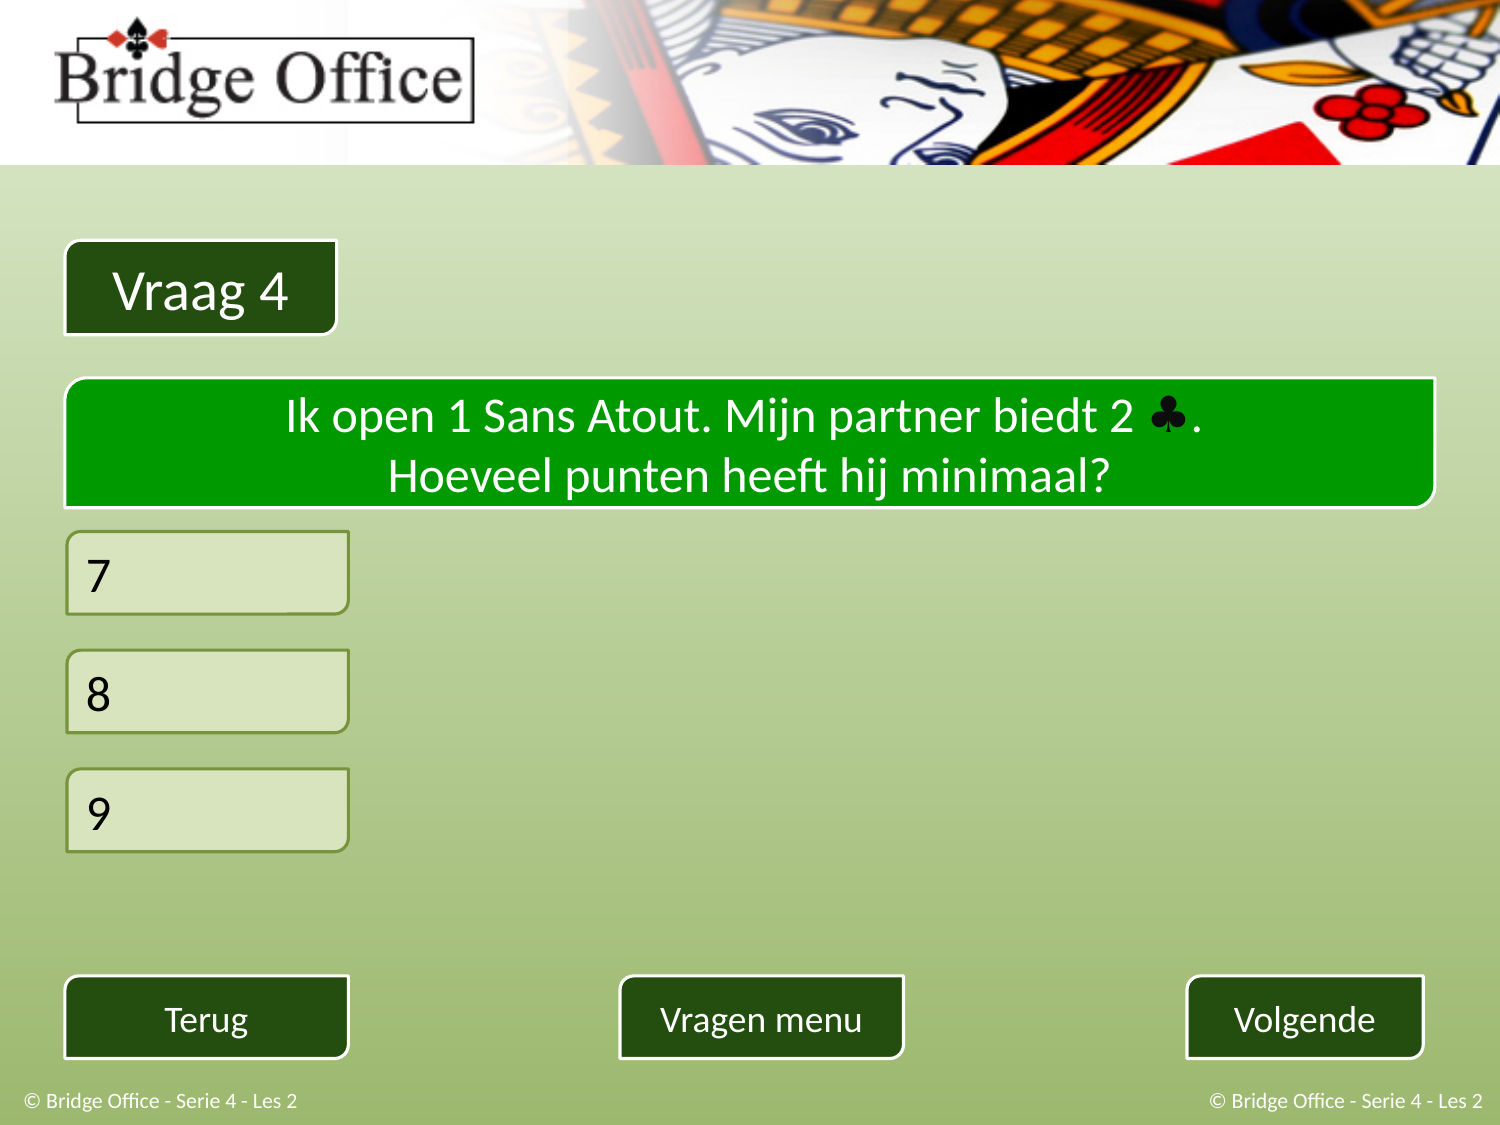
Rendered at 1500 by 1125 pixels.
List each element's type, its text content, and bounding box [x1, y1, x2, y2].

text_box Terug [63, 974, 350, 1061]
text_box Volgende [1185, 974, 1425, 1061]
text_box © Bridge Office - Serie 4 - Les 2 [1147, 1079, 1498, 1121]
text_box Vraag 4 [63, 238, 339, 337]
text_box © Bridge Office - Serie 4 - Les 2 [8, 1079, 393, 1121]
picture [0, 0, 1500, 166]
text_box 9 [65, 767, 350, 854]
text_box Vragen menu [618, 974, 906, 1061]
text_box 7 [65, 529, 350, 616]
text_box 8 [65, 648, 350, 735]
text_box Ik open 1 Sans Atout. Mijn partner biedt 2 ♣. Hoeveel punten heeft hij minimaal? [63, 376, 1437, 510]
